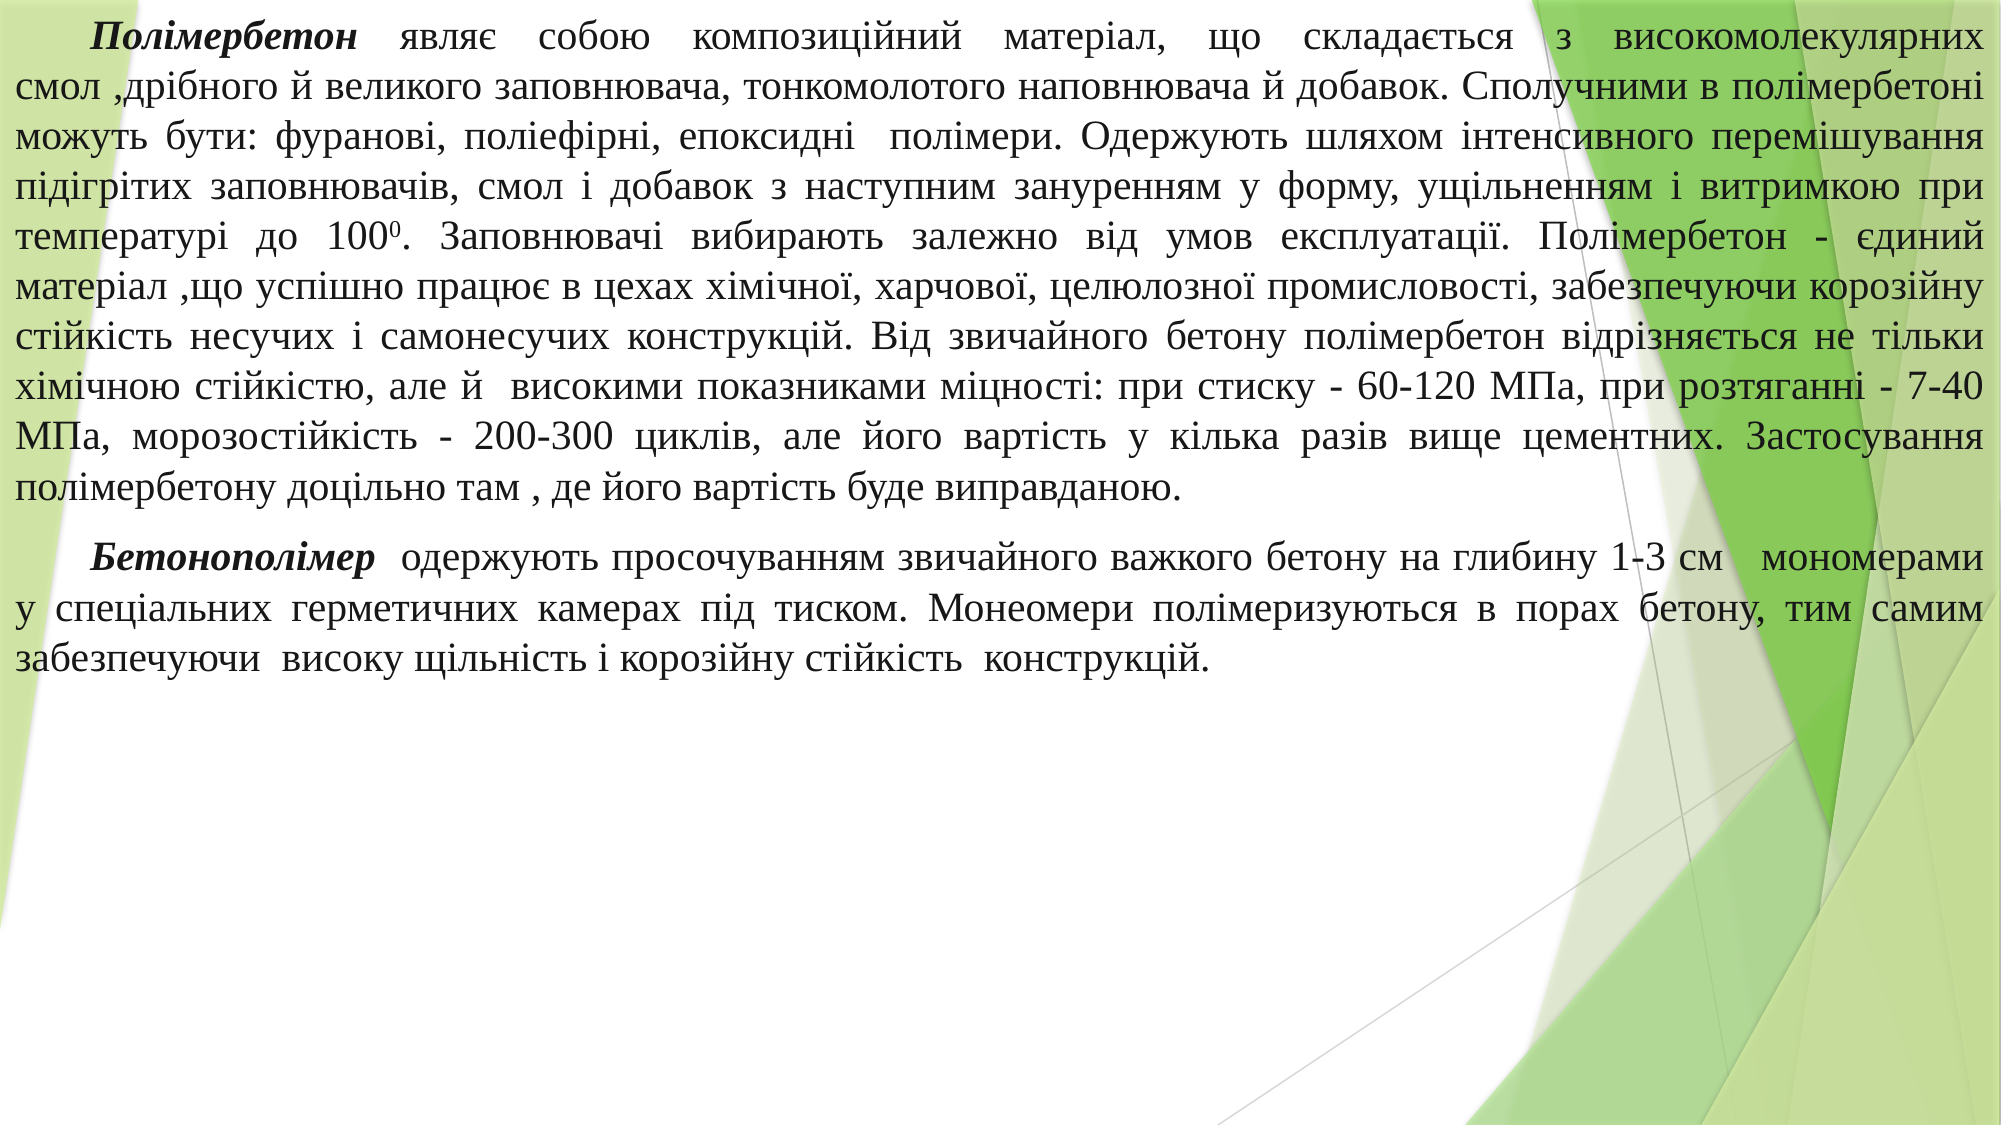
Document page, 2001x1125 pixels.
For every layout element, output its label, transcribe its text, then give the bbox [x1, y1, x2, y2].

subtitle Полімербетон являє собою композиційний матеріал, що складається з високомолекулярних смол ,дрібного й великого заповнювача, тонкомолотого наповнювача й добавок. Сполучними в полімербетоні можуть бути: фуранові, поліефірні, епоксидні полімери. Одержують шляхом інтенсивного перемішування підігрітих заповнювачів, смол і добавок з наступним зануренням у форму, ущільненням і витримкою при температурі до 1000. Заповнювачі вибирають залежно від умов експлуатації. Полімербетон - єдиний матеріал ,що успішно працює в цехах хімічної, харчової, целюлозної промисловості, забезпечуючи корозійну стійкість несучих і самонесучих конструкцій. Від звичайного бетону полімербетон відрізняється не тільки хімічною стійкістю, але й високими показниками міцності: при стиску - 60-120 МПа, при розтяганні - 7-40 МПа, морозостійкість - 200-300 циклів, але його вартість у кілька разів вище цементних. Застосування полімербетону доцільно там , де його вартість буде виправданою. Бетонополімер одержують просочуванням звичайного важкого бетону на глибину 1-3 см мономерами у спеціальних герметичних камерах під тиском. Монеомери полімеризуються в порах бетону, тим самим забезпечуючи високу щільність і корозійну стійкість конструкцій. [0, 0, 2000, 1125]
